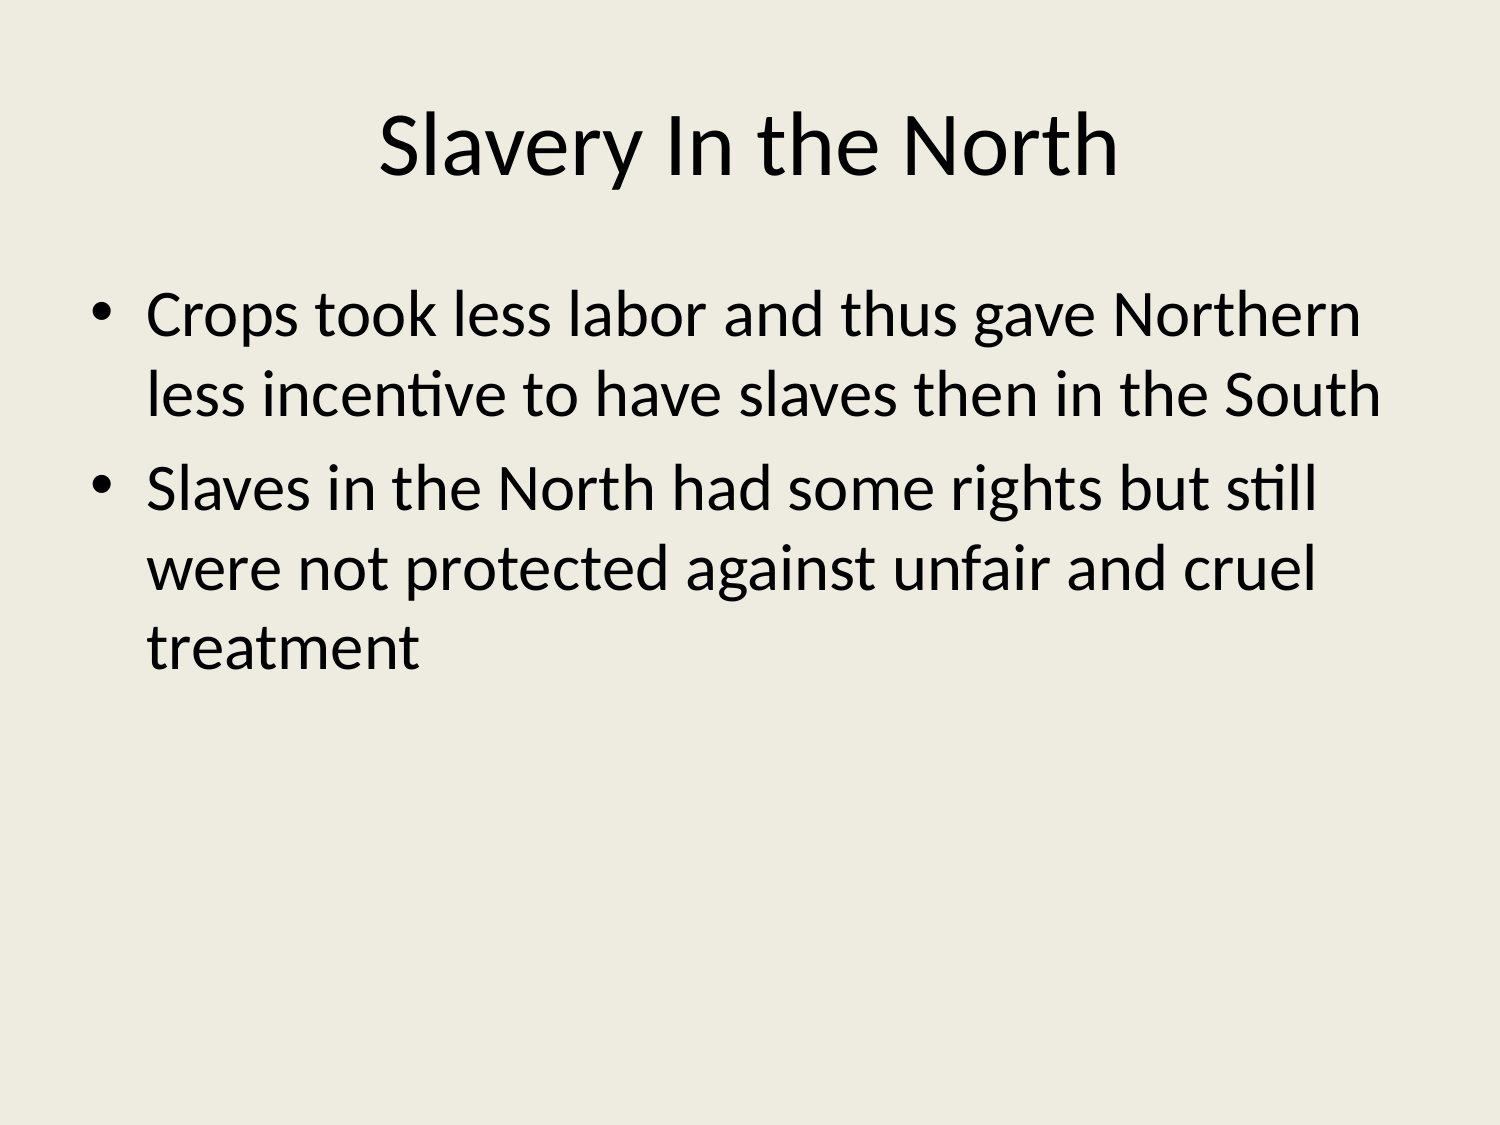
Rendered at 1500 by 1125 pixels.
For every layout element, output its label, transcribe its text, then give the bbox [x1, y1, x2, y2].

list Crops took less labor and thus gave Northern less incentive to have slaves then in the South Slaves in the North had some rights but still were not protected against unfair and cruel treatment [75, 262, 1425, 1005]
title Slavery In the North [75, 45, 1425, 233]
